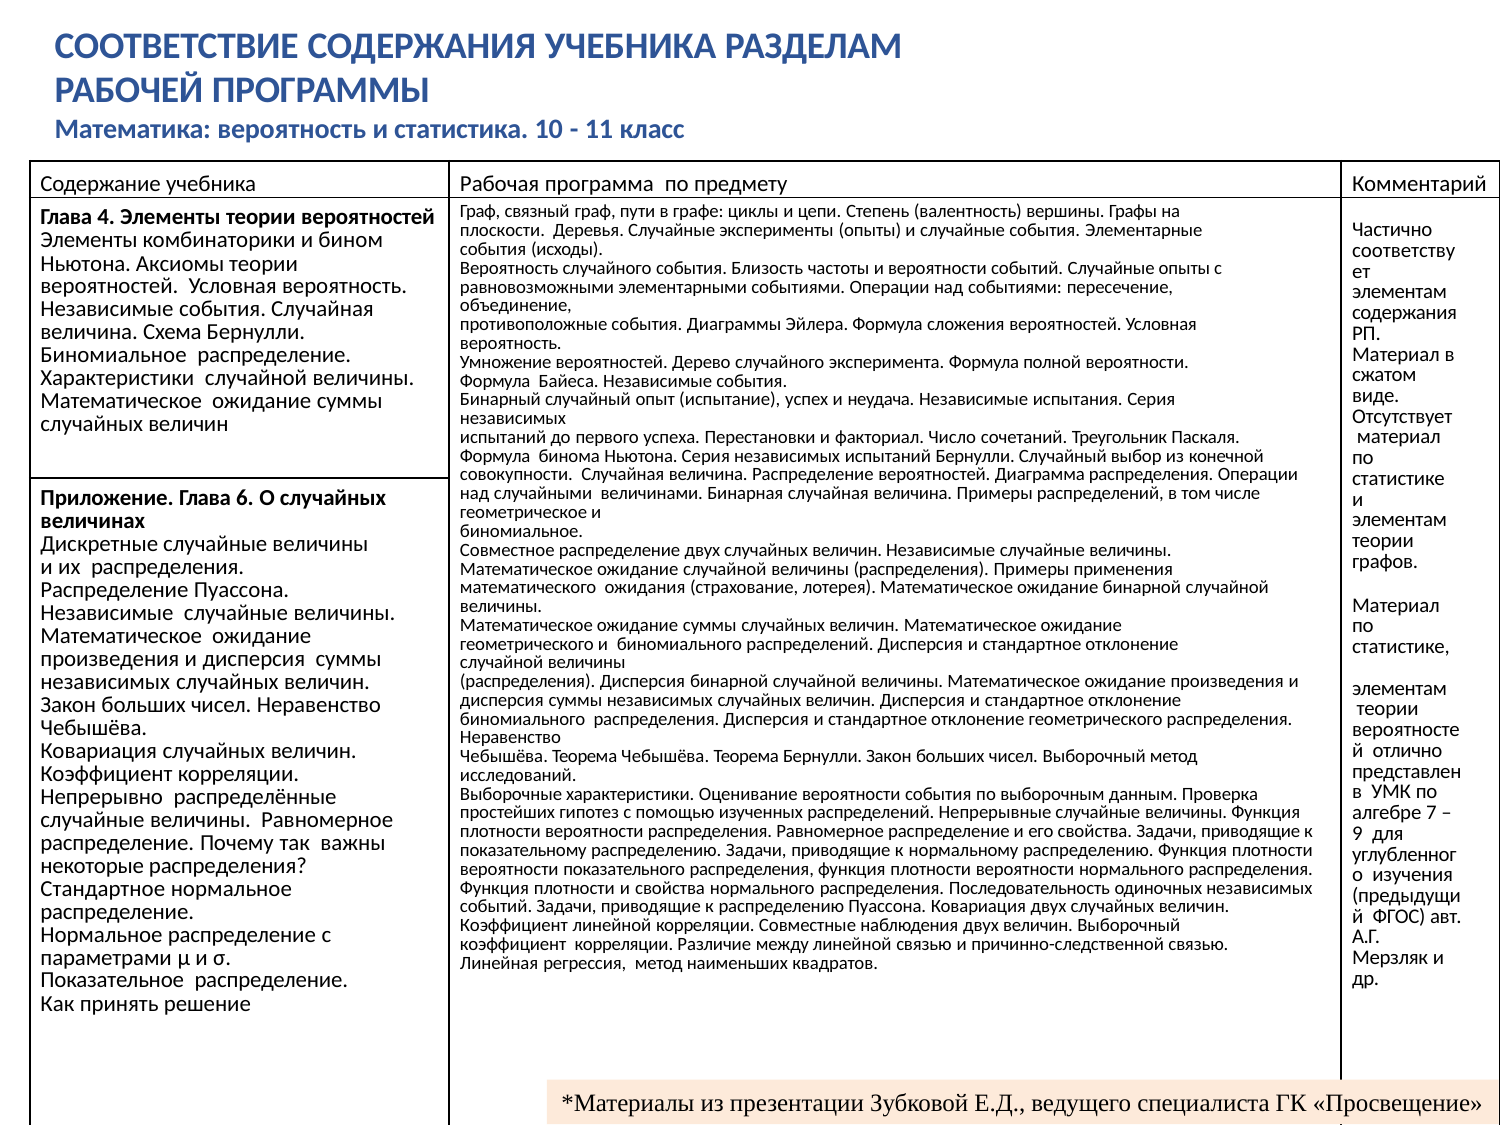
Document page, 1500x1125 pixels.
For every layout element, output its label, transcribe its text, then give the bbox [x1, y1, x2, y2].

table_cell Граф, связный граф, пути в графе: циклы и цепи. Степень (валентность) вершины. Графы на плоскости. Деревья. Случайные эксперименты (опыты) и случайные события. Элементарные события (исходы). Вероятность случайного события. Близость частоты и вероятности событий. Случайные опыты с равновозможными элементарными событиями. Операции над событиями: пересечение, объединение, противоположные события. Диаграммы Эйлера. Формула сложения вероятностей. Условная вероятность. Умножение вероятностей. Дерево случайного эксперимента. Формула полной вероятности. Формула Байеса. Независимые события. Бинарный случайный опыт (испытание), успех и неудача. Независимые испытания. Серия независимых испытаний до первого успеха. Перестановки и факториал. Число сочетаний. Треугольник Паскаля. Формула бинома Ньютона. Серия независимых испытаний Бернулли. Случайный выбор из конечной совокупности. Случайная величина. Распределение вероятностей. Диаграмма распределения. Операции над случайными величинами. Бинарная случайная величина. Примеры распределений, в том числе геометрическое и биномиальное. Совместное распределение двух случайных величин. Независимые случайные величины. Математическое ожидание случайной величины (распределения). Примеры применения математического ожидания (страхование, лотерея). Математическое ожидание бинарной случайной величины. Математическое ожидание суммы случайных величин. Математическое ожидание геометрического и биномиального распределений. Дисперсия и стандартное отклонение случайной величины (распределения). Дисперсия бинарной случайной величины. Математическое ожидание произведения и дисперсия суммы независимых случайных величин. Дисперсия и стандартное отклонение биномиального распределения. Дисперсия и стандартное отклонение геометрического распределения. Неравенство Чебышёва. Теорема Чебышёва. Теорема Бернулли. Закон больших чисел. Выборочный метод исследований. Выборочные характеристики. Оценивание вероятности события по выборочным данным. Проверка простейших гипотез с помощью изученных распределений. Непрерывные случайные величины. Функция плотности вероятности распределения. Равномерное распределение и его свойства. Задачи, приводящие к показательному распределению. Задачи, приводящие к нормальному распределению. Функция плотности вероятности показательного распределения, функция плотности вероятности нормального распределения. Функция плотности и свойства нормального распределения. Последовательность одиночных независимых событий. Задачи, приводящие к распределению Пуассона. Ковариация двух случайных величин. Коэффициент линейной корреляции. Совместные наблюдения двух величин. Выборочный коэффициент корреляции. Различие между линейной связью и причинно-следственной связью. Линейная регрессия, метод наименьших квадратов. [450, 198, 1340, 1125]
text_box *Материалы из презентации Зубковой Е.Д., ведущего специалиста ГК «Просвещение» [546, 1079, 1499, 1125]
table_cell Приложение. Глава 6. О случайных величинах Дискретные случайные величины и их распределения. Распределение Пуассона. Независимые случайные величины. Математическое ожидание произведения и дисперсия суммы независимых случайных величин. Закон больших чисел. Неравенство Чебышёва. Ковариация случайных величин. Коэффициент корреляции. Непрерывно распределённые случайные величины. Равномерное распределение. Почему так важны некоторые распределения? Стандартное нормальное распределение. Нормальное распределение с параметрами μ и σ. Показательное распределение. Как принять решение [31, 479, 448, 1125]
table_header Рабочая программа по предмету [450, 162, 1340, 197]
table_cell Частично соответствует элементам содержания РП. Материал в сжатом виде. Отсутствует материал по статистике и элементам теории графов. Материал по статистике, элементам теории вероятностей отлично представлен в УМК по алгебре 7 – 9 для углубленного изучения (предыдущий ФГОС) авт. А.Г. Мерзляк и др. [1342, 198, 1499, 1079]
table_header Содержание учебника [31, 162, 448, 197]
table_cell Глава 4. Элементы теории вероятностей Элементы комбинаторики и бином Ньютона. Аксиомы теории вероятностей. Условная вероятность. Независимые события. Случайная величина. Схема Бернулли. Биномиальное распределение. Характеристики случайной величины. Математическое ожидание суммы случайных величин [31, 198, 448, 477]
table_header Комментарий [1342, 162, 1499, 197]
title СООТВЕТСТВИЕ СОДЕРЖАНИЯ УЧЕБНИКА РАЗДЕЛАМ РАБОЧЕЙ ПРОГРАММЫ Математика: вероятность и статистика. 10 - 11 класс [53, 19, 990, 160]
